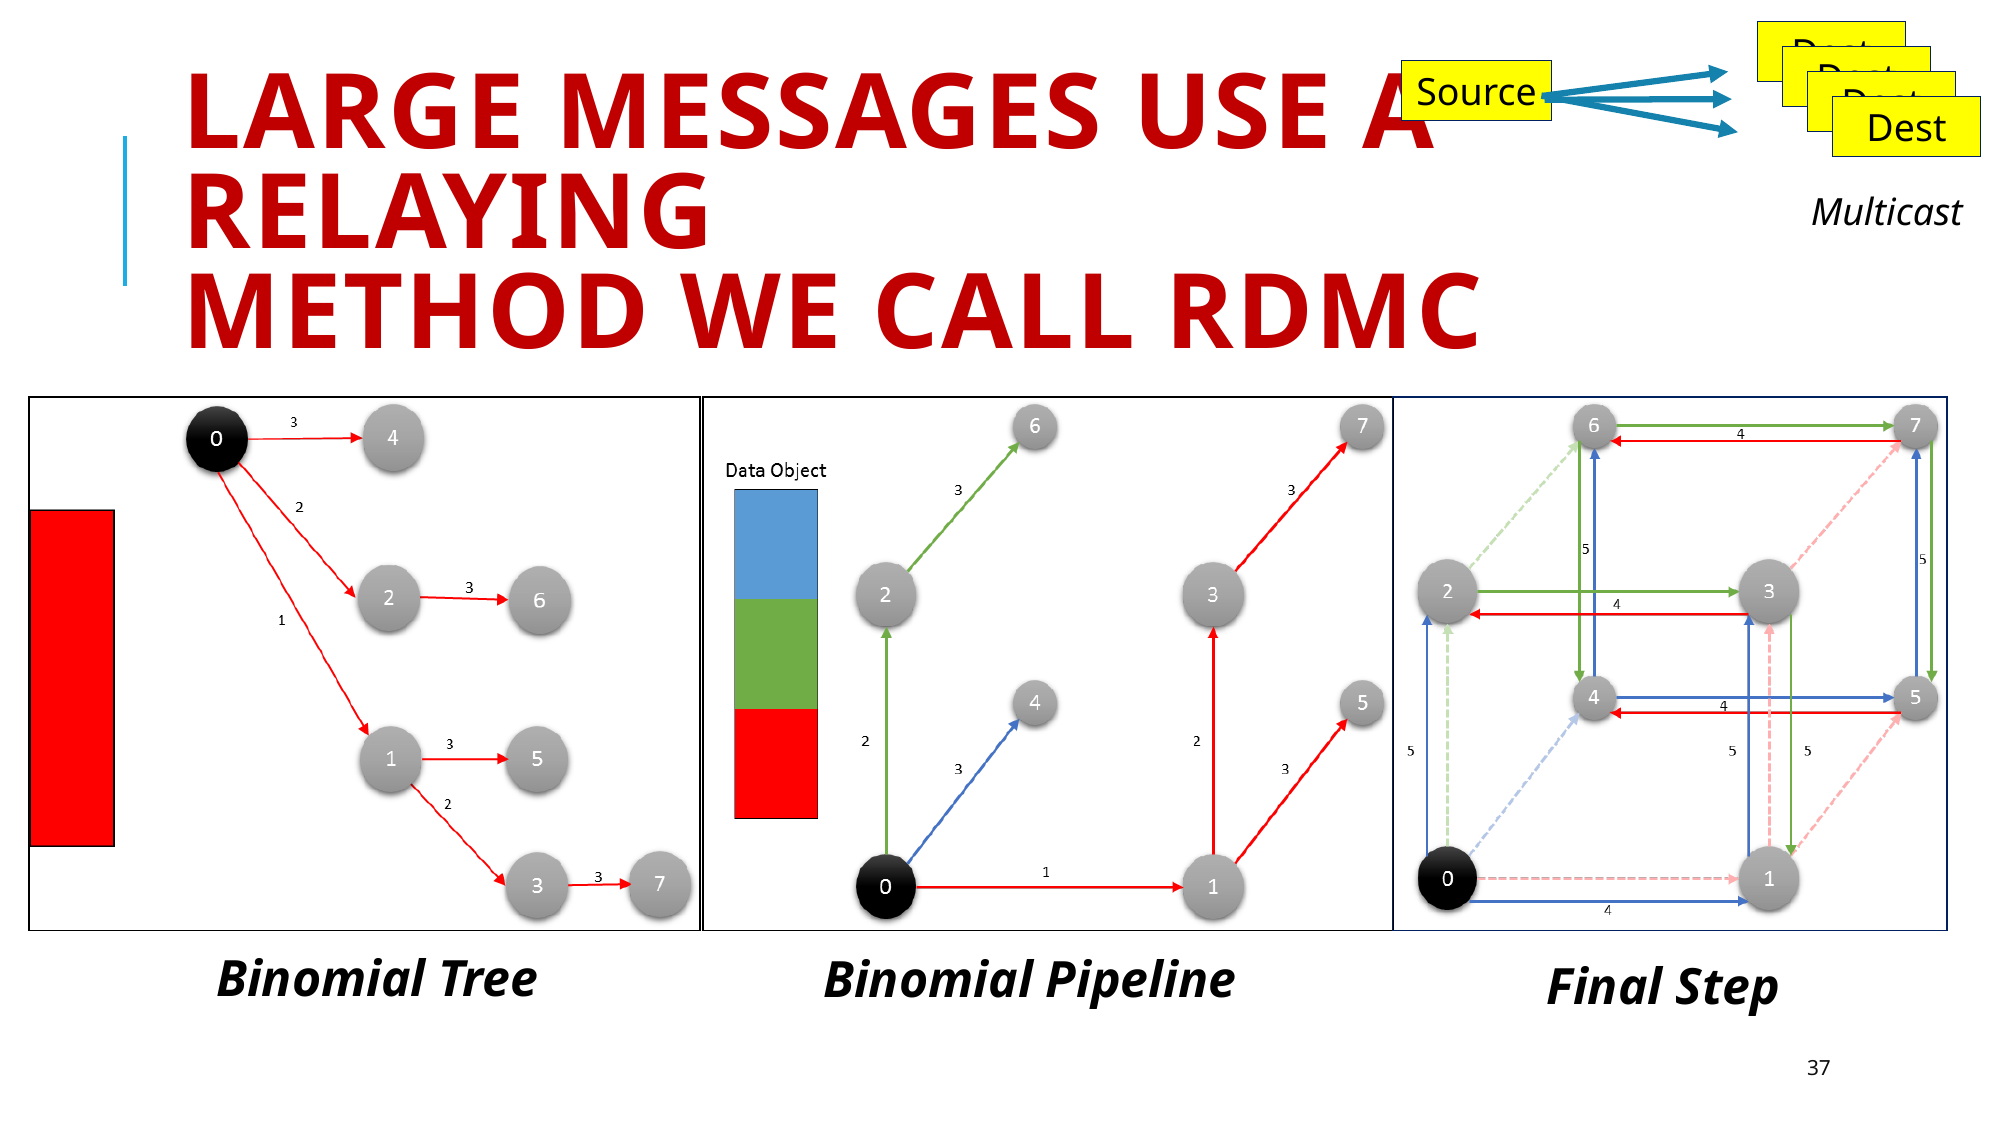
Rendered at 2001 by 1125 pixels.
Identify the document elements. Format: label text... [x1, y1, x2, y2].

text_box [1541, 95, 1739, 133]
text_box Multicast [1793, 180, 1981, 240]
text_box Final Step [1351, 947, 1975, 1023]
text_box Dest [1782, 46, 1931, 107]
text_box Dest [1807, 71, 1956, 132]
text_box Binomial Tree [65, 938, 689, 1014]
text_box Dest [1832, 96, 1981, 157]
text_box Dest [1757, 21, 1906, 82]
text_box Binomial Pipeline [717, 940, 1342, 1016]
slide_number 37 [1792, 1045, 1952, 1091]
text_box Source [1401, 60, 1552, 121]
picture [703, 397, 1947, 930]
title Large messages use a relaying method we call RDMC [168, 96, 1984, 342]
picture [29, 397, 700, 930]
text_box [1541, 71, 1729, 91]
